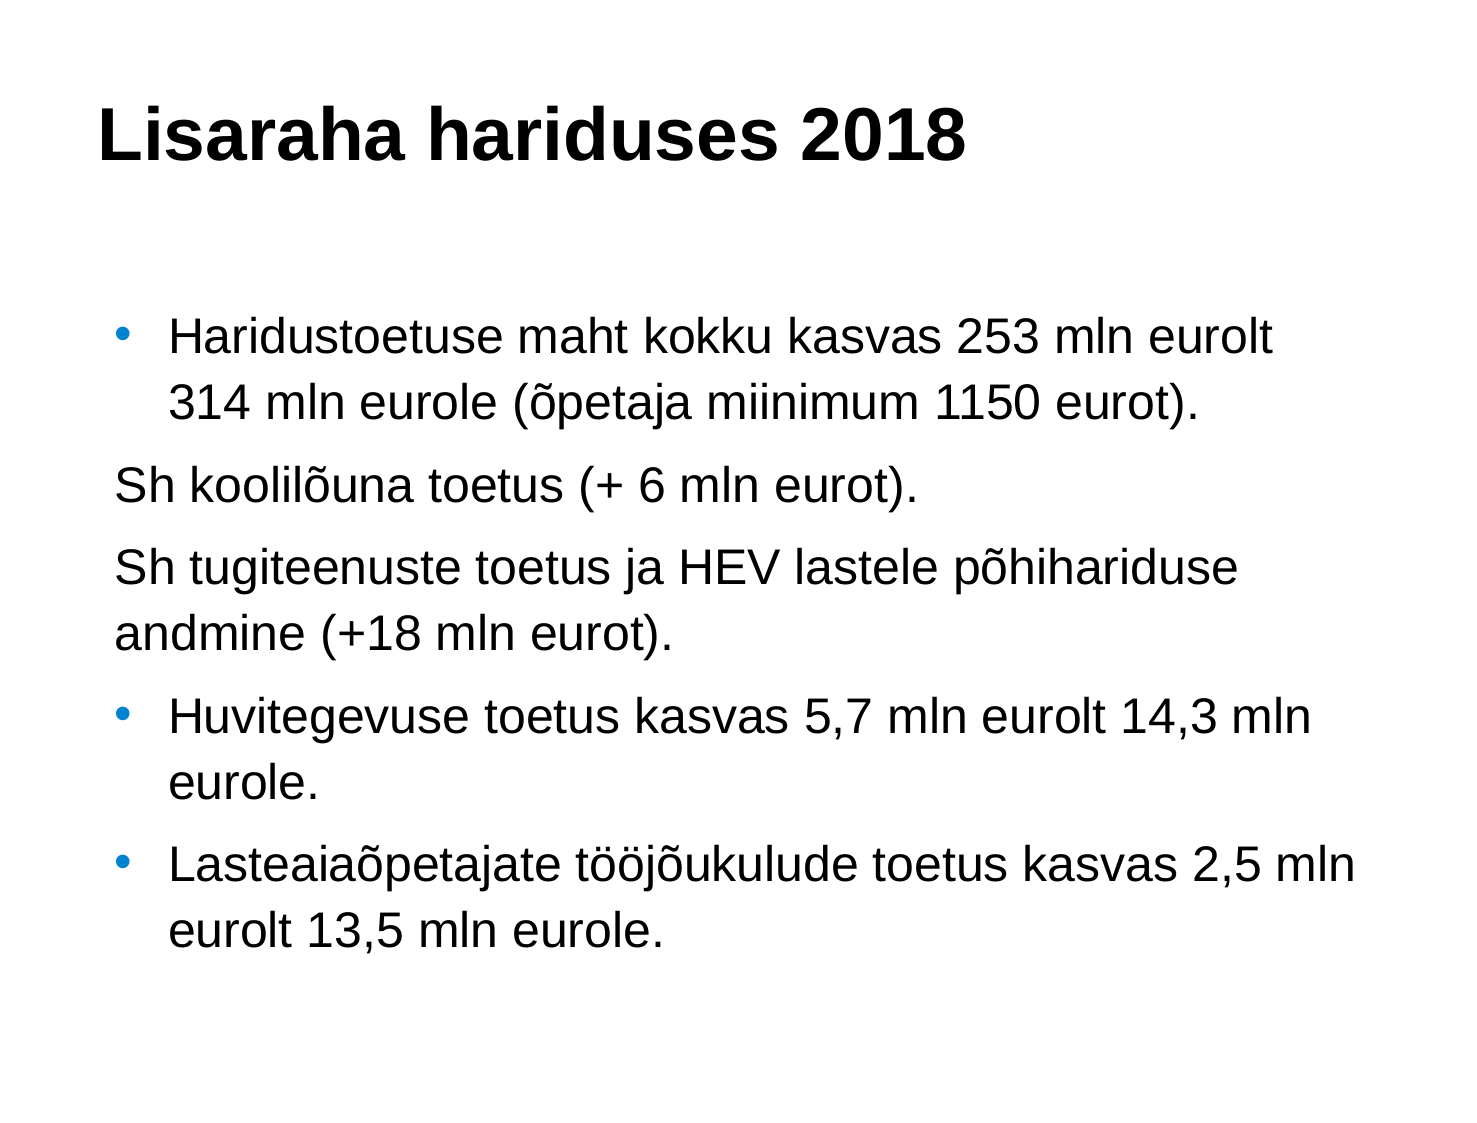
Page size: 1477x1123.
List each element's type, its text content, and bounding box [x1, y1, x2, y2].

title Lisaraha hariduses 2018 [82, 88, 1382, 266]
list Haridustoetuse maht kokku kasvas 253 mln eurolt 314 mln eurole (õpetaja miinimum 1150 eurot). Sh koolilõuna toetus (+ 6 mln eurot). Sh tugiteenuste toetus ja HEV lastele põhihariduse andmine (+18 mln eurot). Huvitegevuse toetus kasvas 5,7 mln eurolt 14,3 mln eurole. Lasteaiaõpetajate tööjõukulude toetus kasvas 2,5 mln eurolt 13,5 mln eurole. [82, 290, 1382, 1031]
